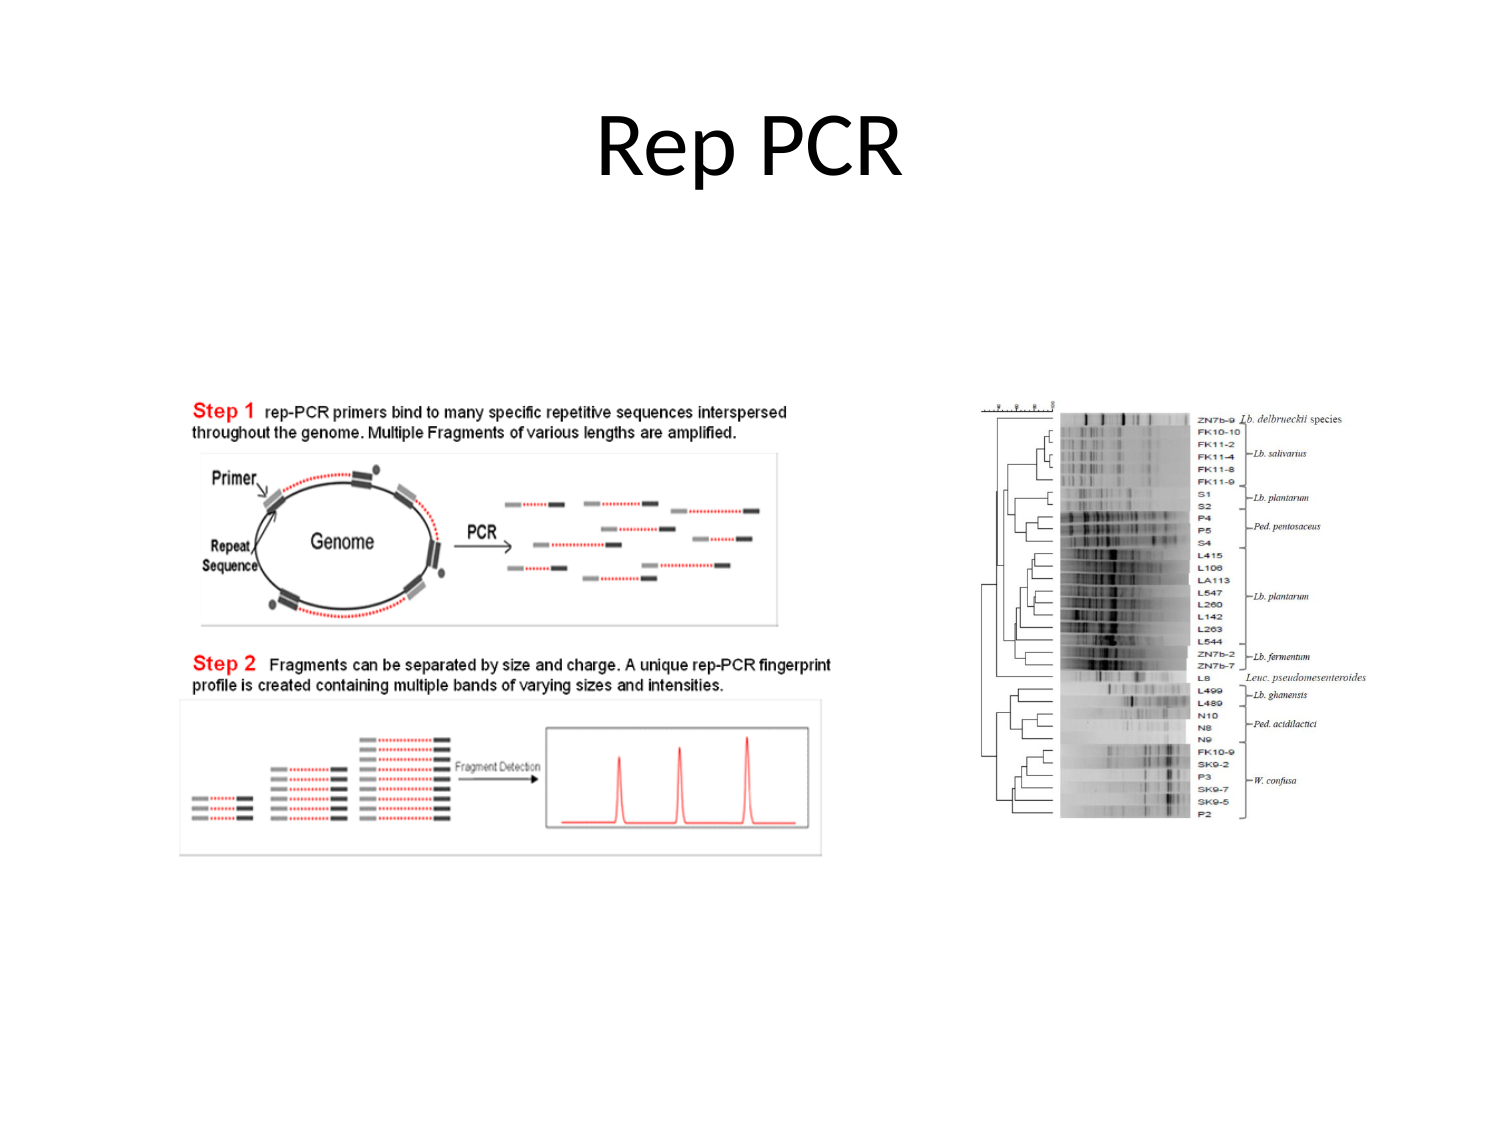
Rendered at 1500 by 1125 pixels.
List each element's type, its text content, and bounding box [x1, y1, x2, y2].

picture [974, 395, 1373, 827]
title Rep PCR [75, 45, 1425, 233]
picture [175, 395, 844, 872]
